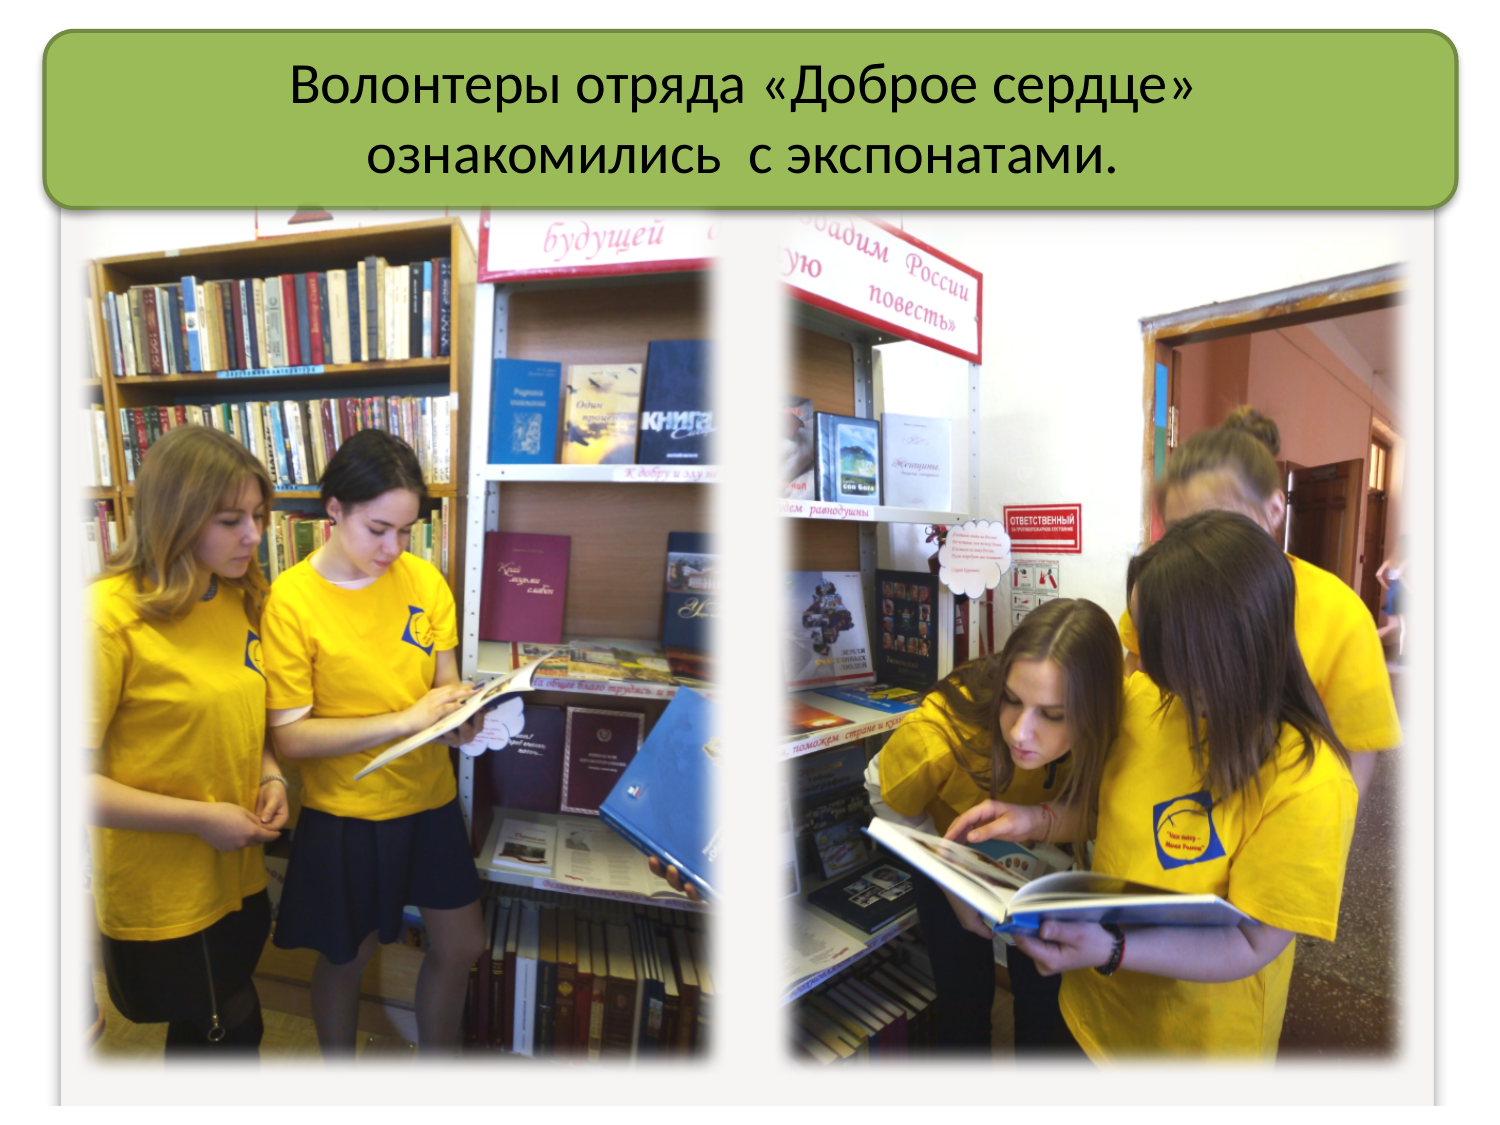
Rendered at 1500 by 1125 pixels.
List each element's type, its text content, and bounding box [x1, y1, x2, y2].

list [76, 199, 727, 1077]
picture [44, 191, 1450, 1106]
title Волонтеры отряда «Доброе сердце» ознакомились с экспонатами. [75, 45, 1425, 185]
